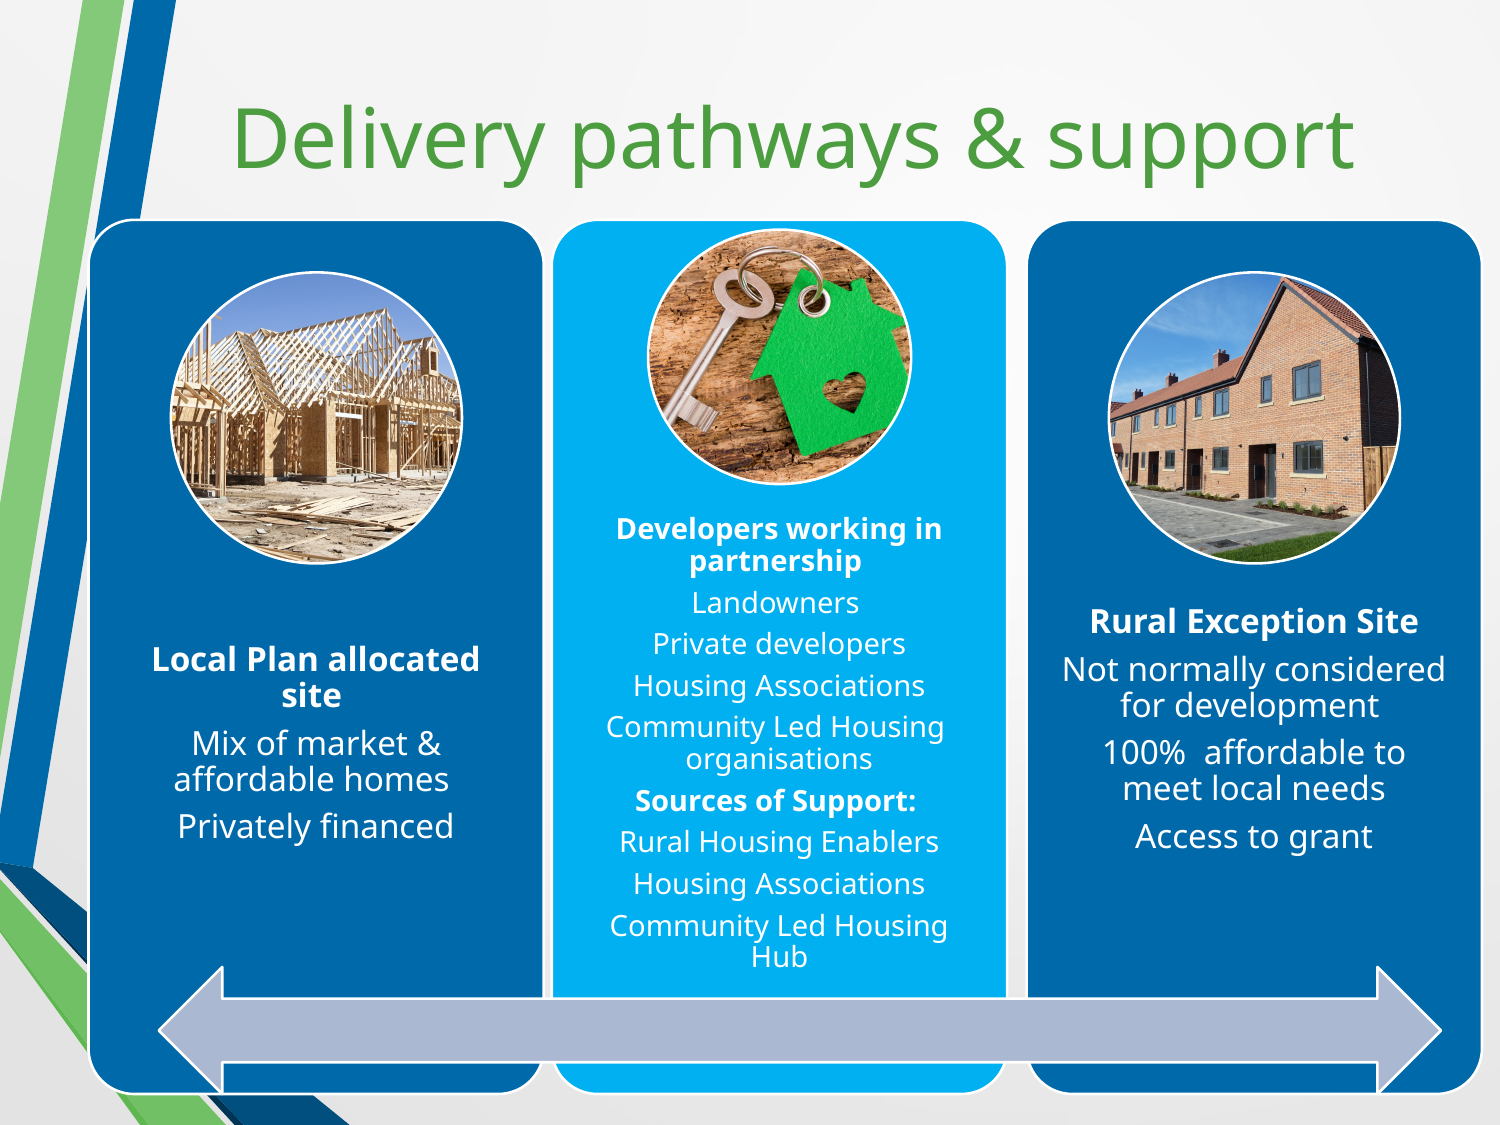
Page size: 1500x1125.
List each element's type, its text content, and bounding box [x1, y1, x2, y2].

title Delivery pathways & support [161, 75, 1425, 197]
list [88, 219, 1483, 1095]
